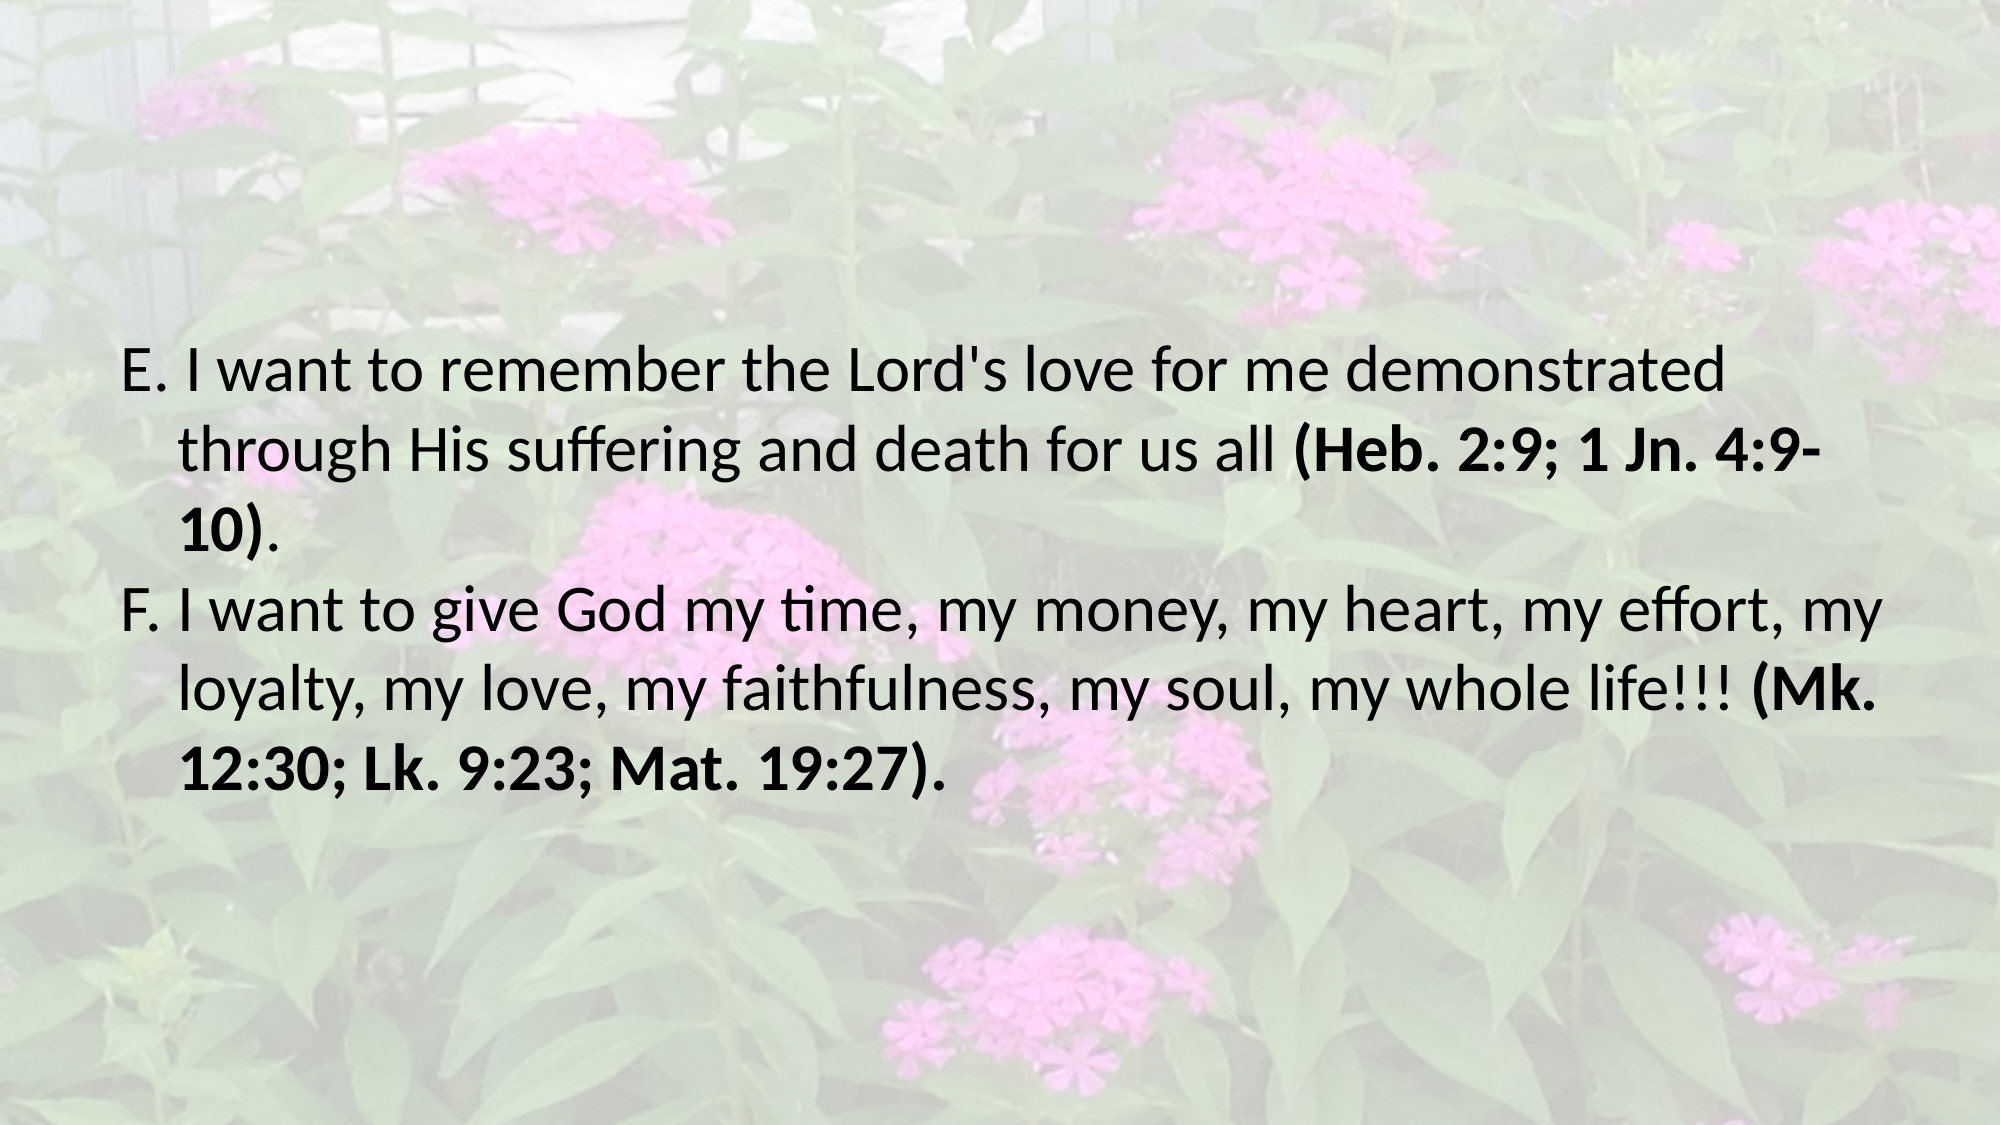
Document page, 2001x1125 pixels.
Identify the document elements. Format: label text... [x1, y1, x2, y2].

text_box E. I want to remember the Lord's love for me demonstrated through His suffering and death for us all (Heb. 2:9; 1 Jn. 4:9-10). F. I want to give God my time, my money, my heart, my effort, my loyalty, my love, my faithfulness, my soul, my whole life!!! (Mk. 12:30; Lk. 9:23; Mat. 19:27). [96, 317, 1903, 812]
